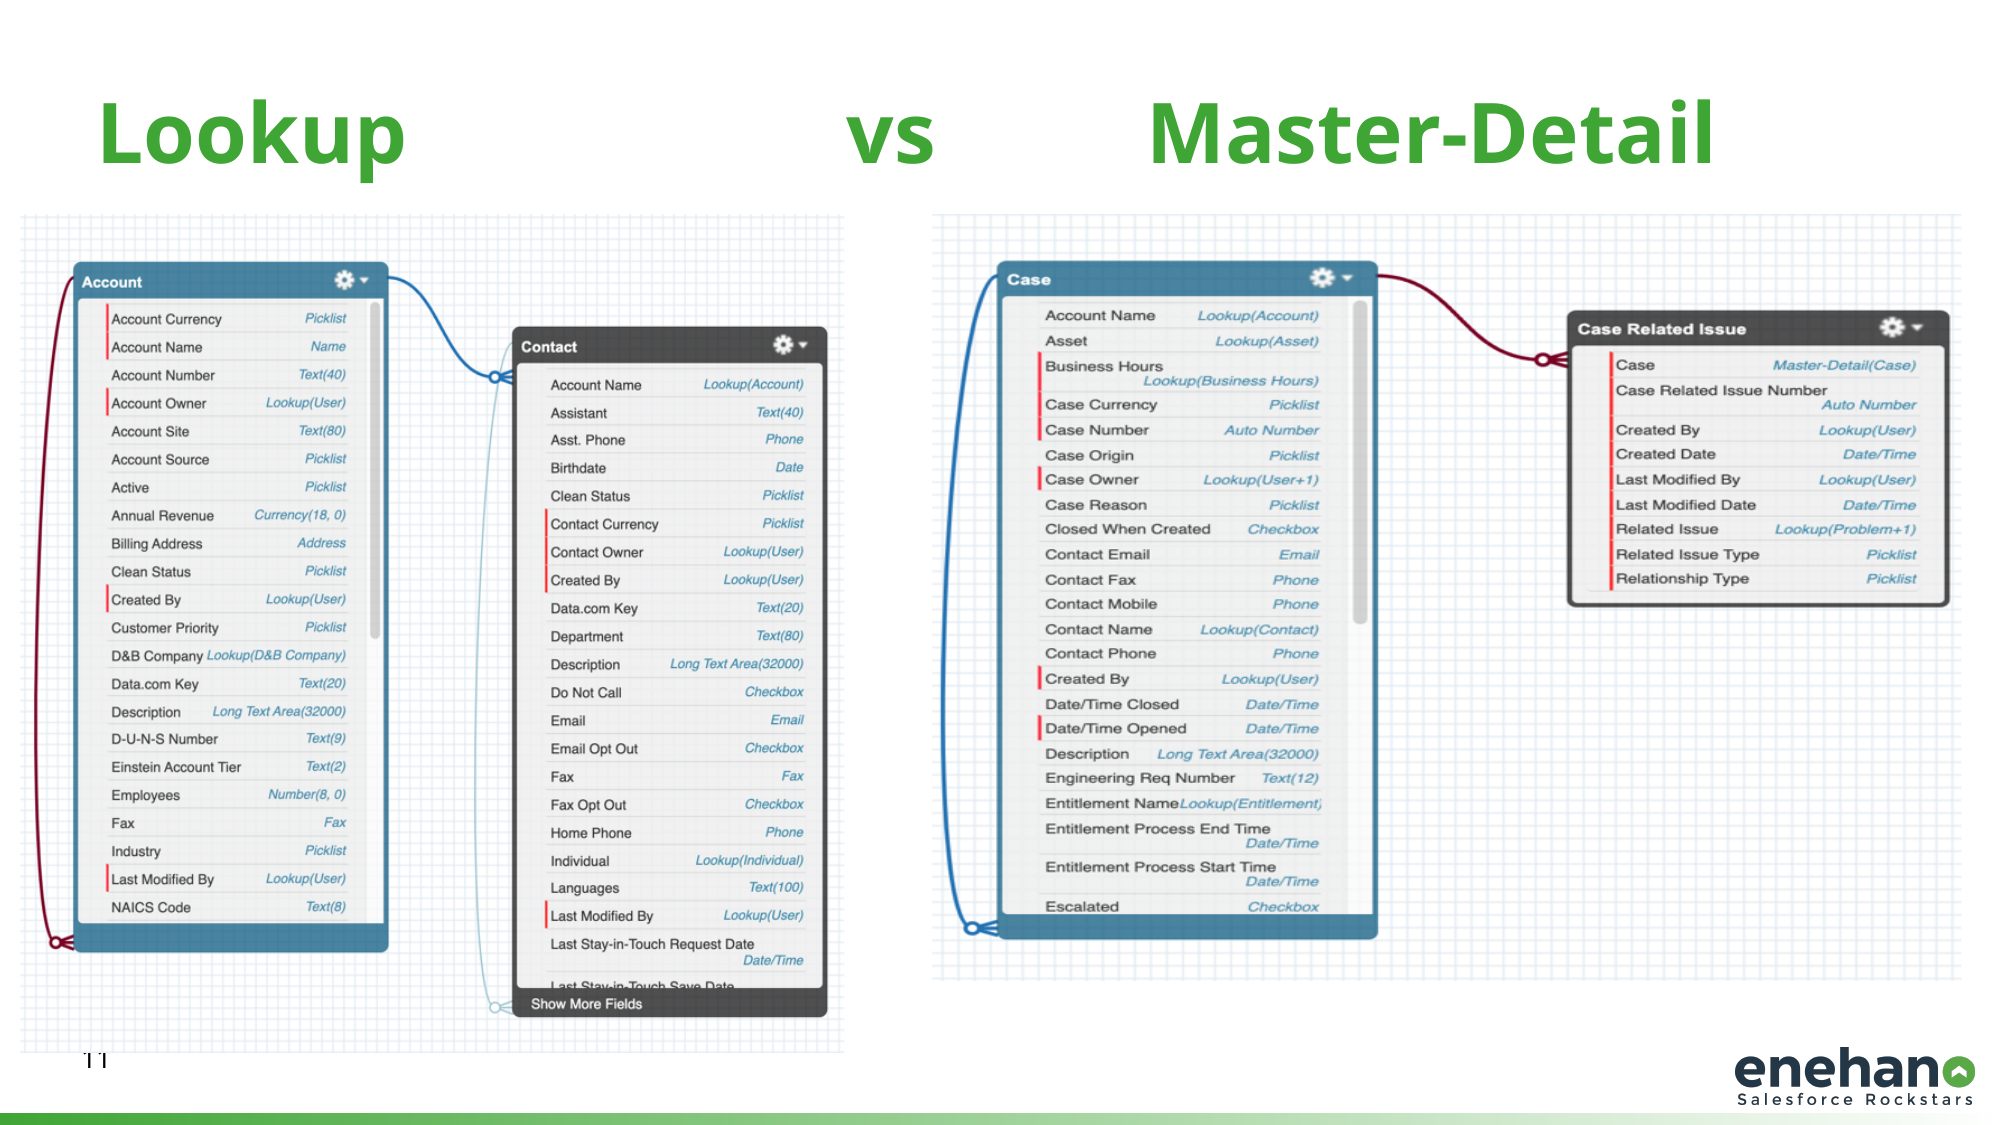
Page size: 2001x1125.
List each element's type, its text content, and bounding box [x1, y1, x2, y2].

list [19, 214, 845, 1054]
picture [1735, 1047, 1975, 1105]
list Lookup vs Master-Detail [81, 71, 1882, 155]
picture [932, 214, 1962, 981]
